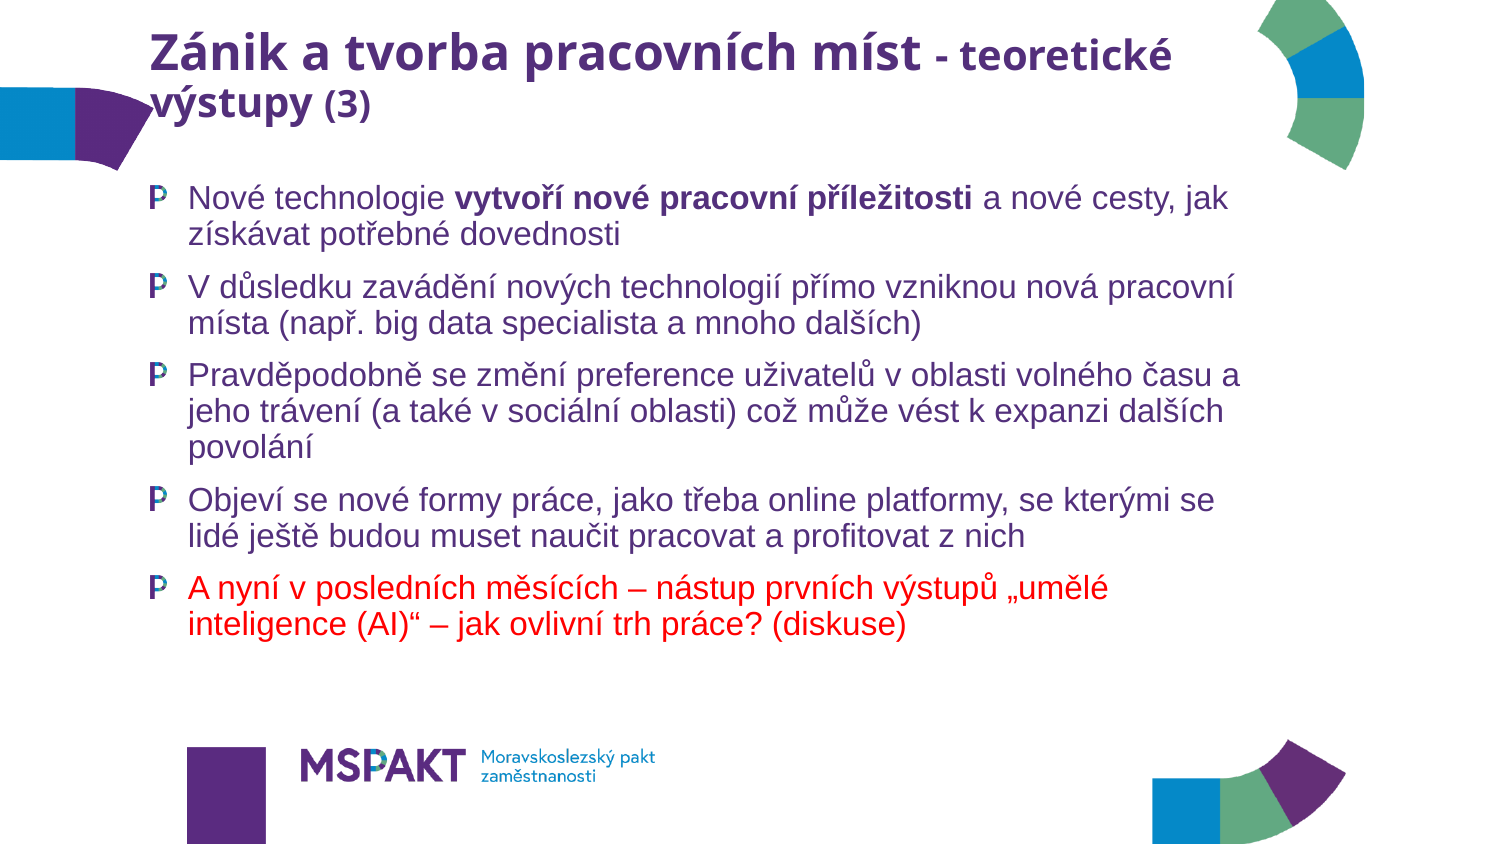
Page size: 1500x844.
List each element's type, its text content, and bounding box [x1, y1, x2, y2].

picture [1257, 0, 1365, 170]
picture [187, 747, 266, 844]
picture [150, 362, 167, 386]
text_box Nové technologie vytvoří nové pracovní příležitosti a nové cesty, jak získávat potřebné dovednosti V důsledku zavádění nových technologií přímo vzniknou nová pracovní místa (např. big data specialista a mnoho dalších) Pravděpodobně se změní preference uživatelů v oblasti volného času a jeho trávení (a také v sociální oblasti) což může vést k expanzi dalších povolání Objeví se nové formy práce, jako třeba online platformy, se kterými se lidé ještě budou muset naučit pracovat a profitovat z nich A nyní v posledních měsících – nástup prvních výstupů „umělé inteligence (AI)“ – jak ovlivní trh práce? (diskuse) [135, 173, 1270, 703]
title Zánik a tvorba pracovních míst - teoretické výstupy (3) [135, 20, 1270, 80]
picture [301, 748, 655, 782]
picture [150, 273, 167, 298]
picture [1152, 739, 1346, 844]
picture [150, 185, 167, 209]
picture [150, 486, 167, 511]
picture [0, 87, 154, 171]
picture [150, 575, 167, 599]
